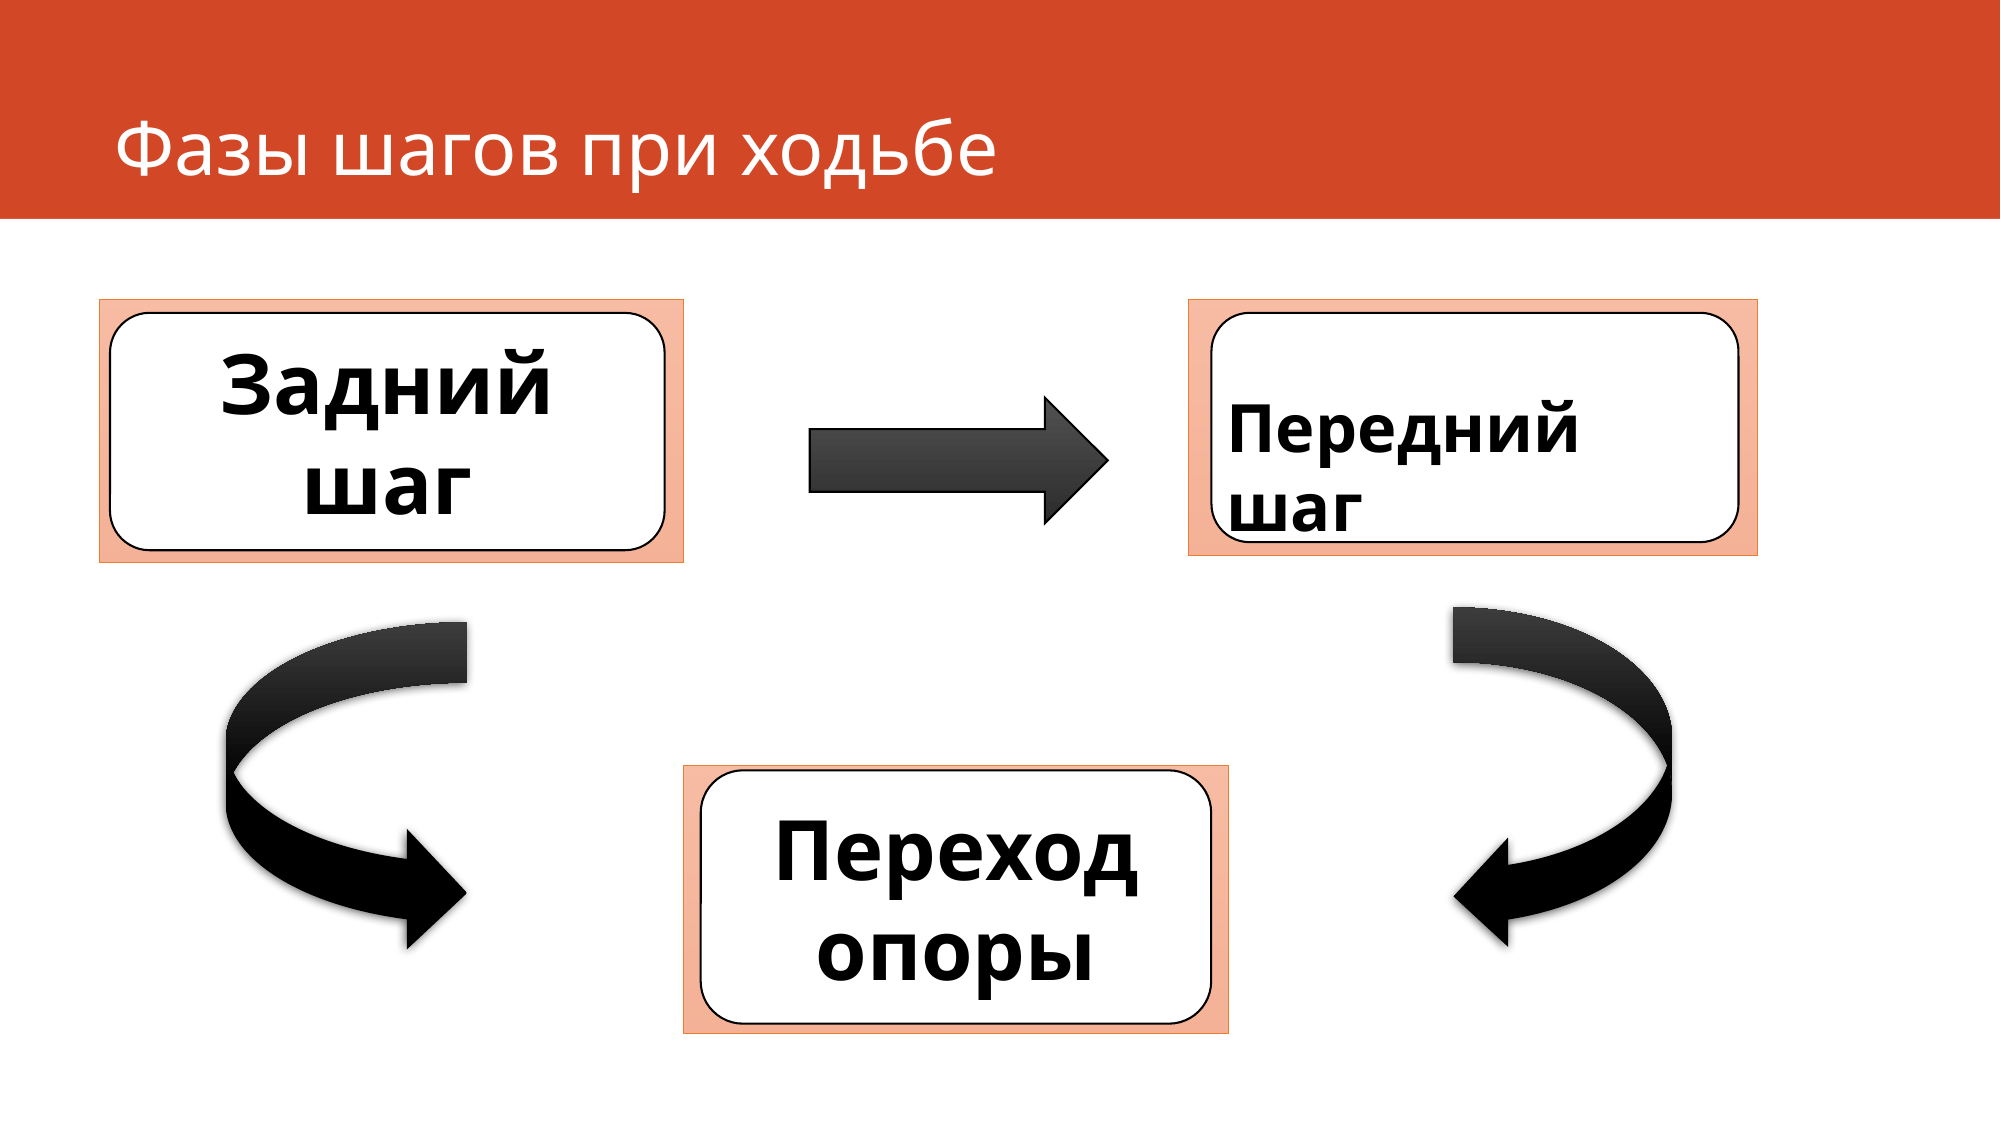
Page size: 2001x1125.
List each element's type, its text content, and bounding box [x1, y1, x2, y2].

text_box [1453, 607, 1673, 947]
text_box Задний шаг [108, 311, 666, 552]
text_box Переход опоры [699, 769, 1213, 1025]
text_box [1188, 299, 1758, 556]
text_box [1210, 311, 1740, 511]
title Фазы шагов при ходьбе [99, 0, 1863, 199]
text_box [683, 765, 1229, 1034]
text_box [808, 395, 1110, 526]
text_box [225, 622, 468, 950]
text_box Передний шаг [1211, 377, 1739, 553]
text_box [99, 299, 684, 563]
